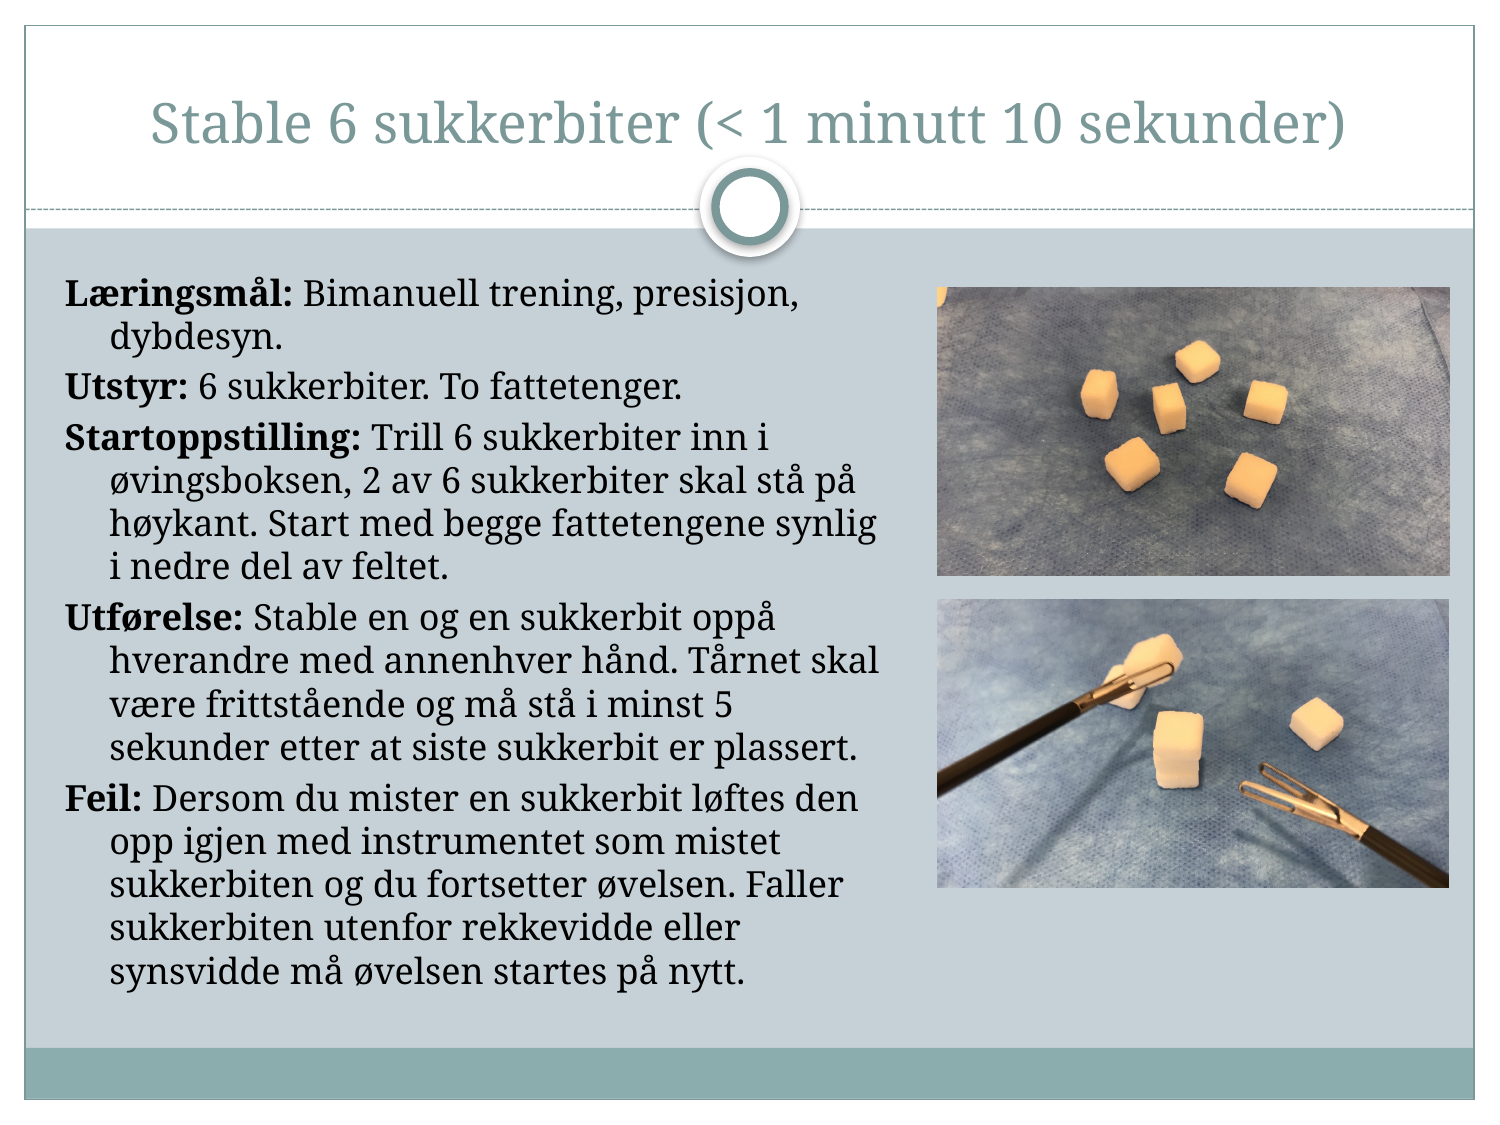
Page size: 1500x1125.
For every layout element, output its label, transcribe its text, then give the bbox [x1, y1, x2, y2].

title Stable 6 sukkerbiter (< 1 minutt 10 sekunder) [49, 37, 1450, 162]
picture [937, 287, 1451, 576]
picture [937, 599, 1450, 888]
list Læringsmål: Bimanuell trening, presisjon, dybdesyn. Utstyr: 6 sukkerbiter. To fattetenger. Startoppstilling: Trill 6 sukkerbiter inn i øvingsboksen, 2 av 6 sukkerbiter skal stå på høykant. Start med begge fattetengene synlig i nedre del av feltet. Utførelse: Stable en og en sukkerbit oppå hverandre med annenhver hånd. Tårnet skal være frittstående og må stå i minst 5 sekunder etter at siste sukkerbit er plassert. Feil: Dersom du mister en sukkerbit løftes den opp igjen med instrumentet som mistet sukkerbiten og du fortsetter øvelsen. Faller sukkerbiten utenfor rekkevidde eller synsvidde må øvelsen startes på nytt. [50, 262, 913, 1013]
